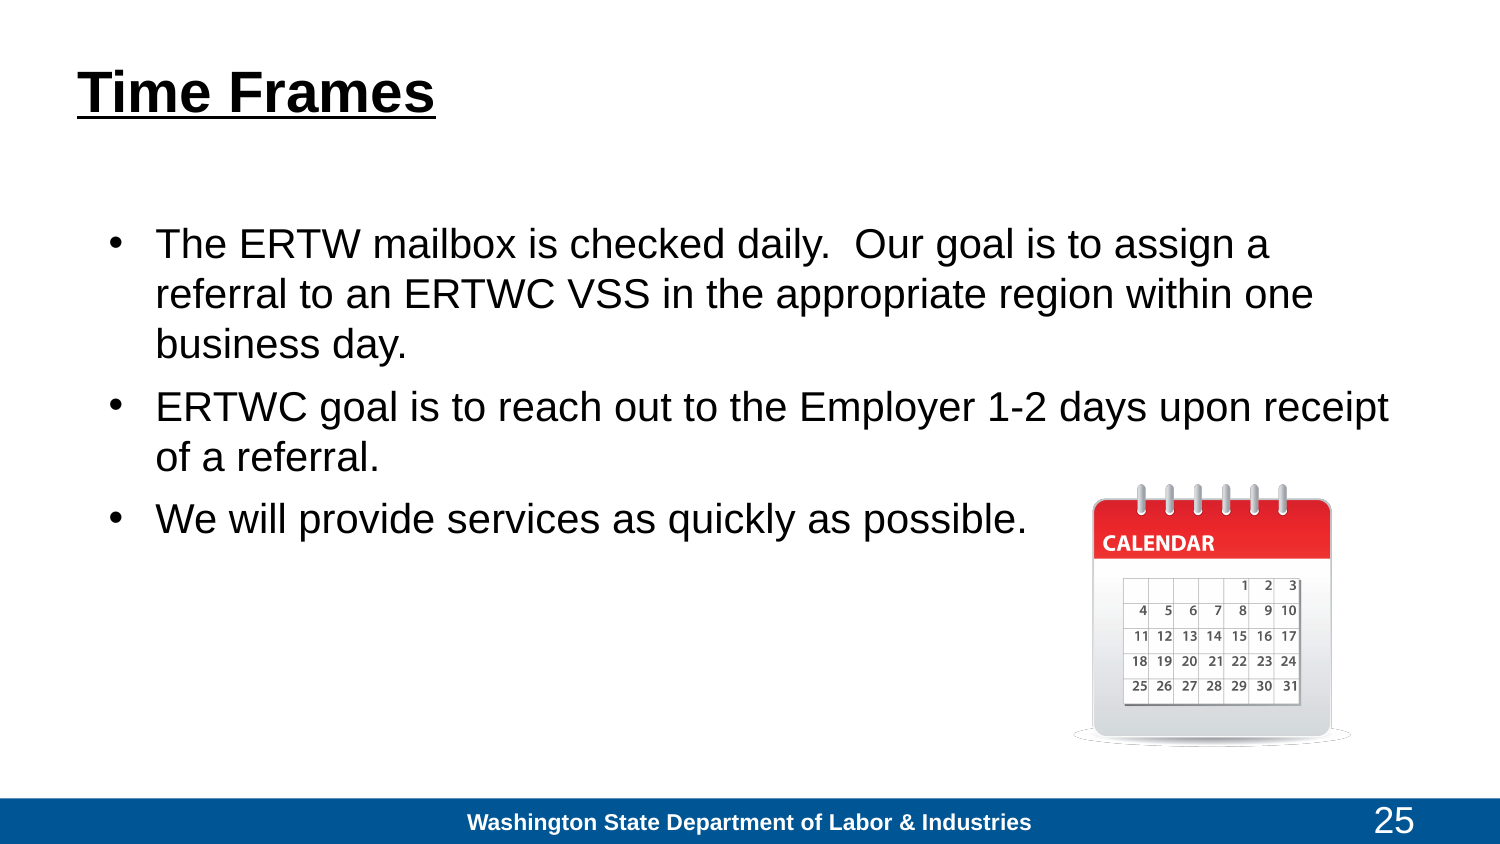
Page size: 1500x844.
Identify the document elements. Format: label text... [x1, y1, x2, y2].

text_box The ERTW mailbox is checked daily. Our goal is to assign a referral to an ERTWC VSS in the appropriate region within one business day. ERTWC goal is to reach out to the Employer 1-2 days upon receipt of a referral. We will provide services as quickly as possible. [93, 209, 1407, 600]
title Time Frames [62, 46, 1438, 126]
picture [1061, 459, 1363, 761]
